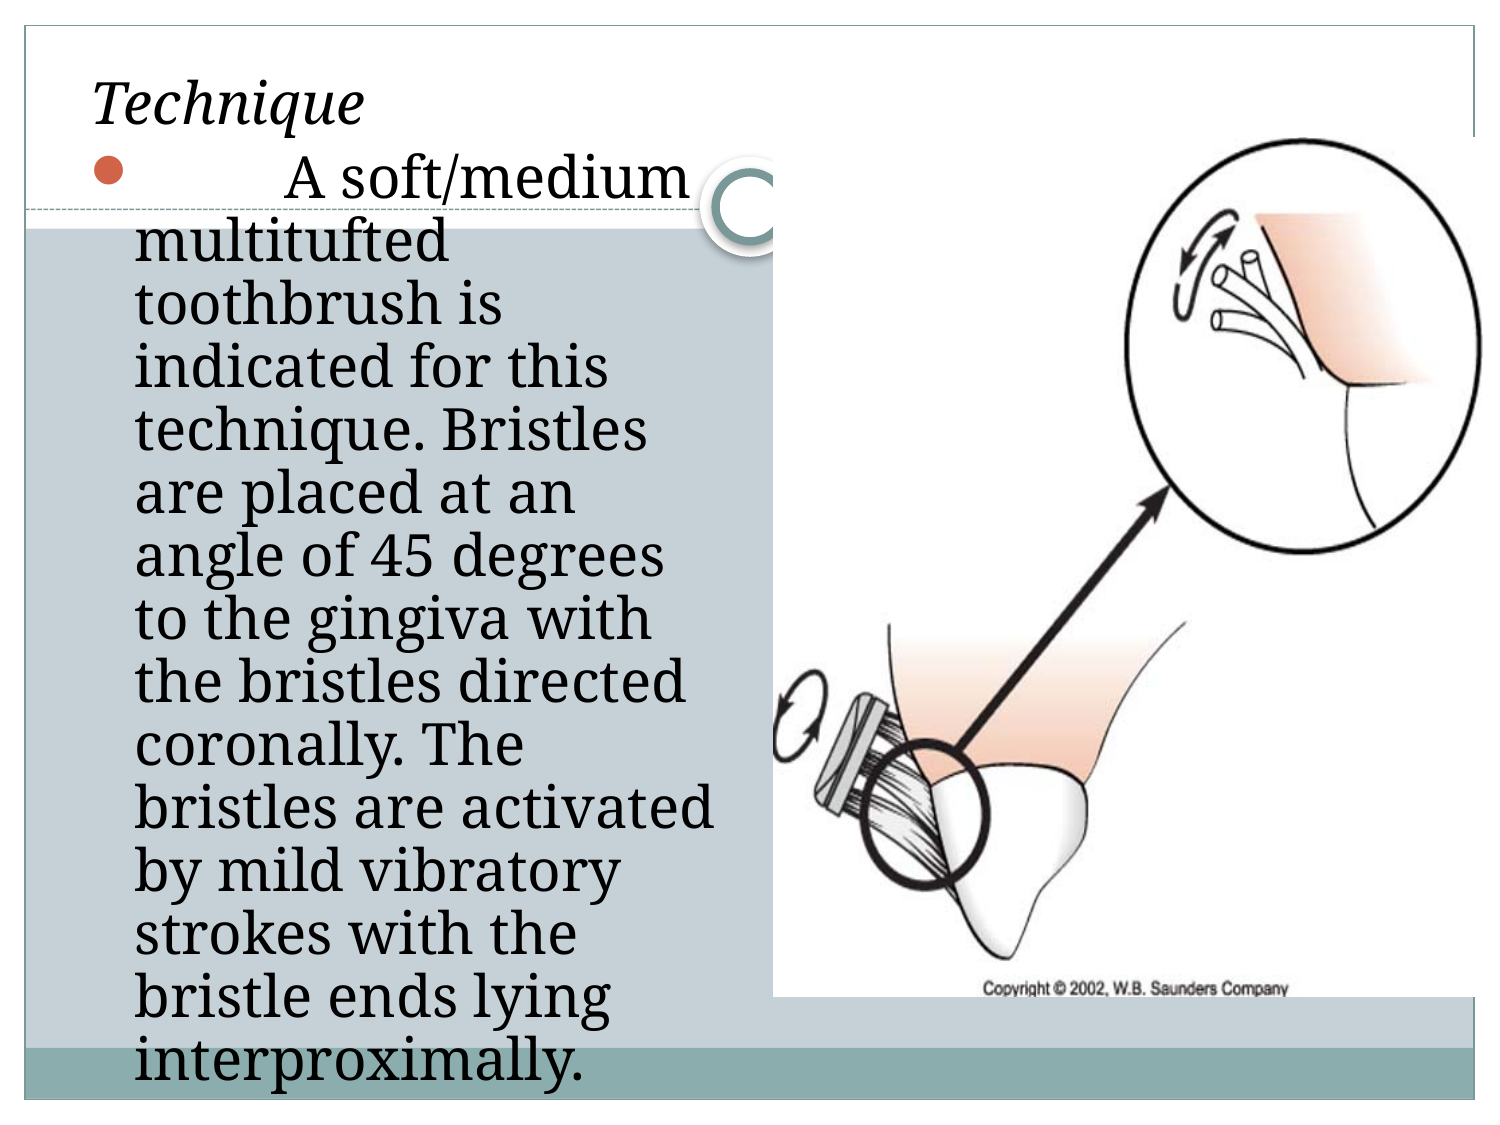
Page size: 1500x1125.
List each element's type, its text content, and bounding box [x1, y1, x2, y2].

list Technique A soft/medium multitufted toothbrush is indicated for this technique. Bristles are placed at an angle of 45 degrees to the gingiva with the bristles directed coronally. The bristles are activated by mild vibratory strokes with the bristle ends lying interproximally. [74, 66, 751, 1001]
picture [773, 136, 1483, 997]
